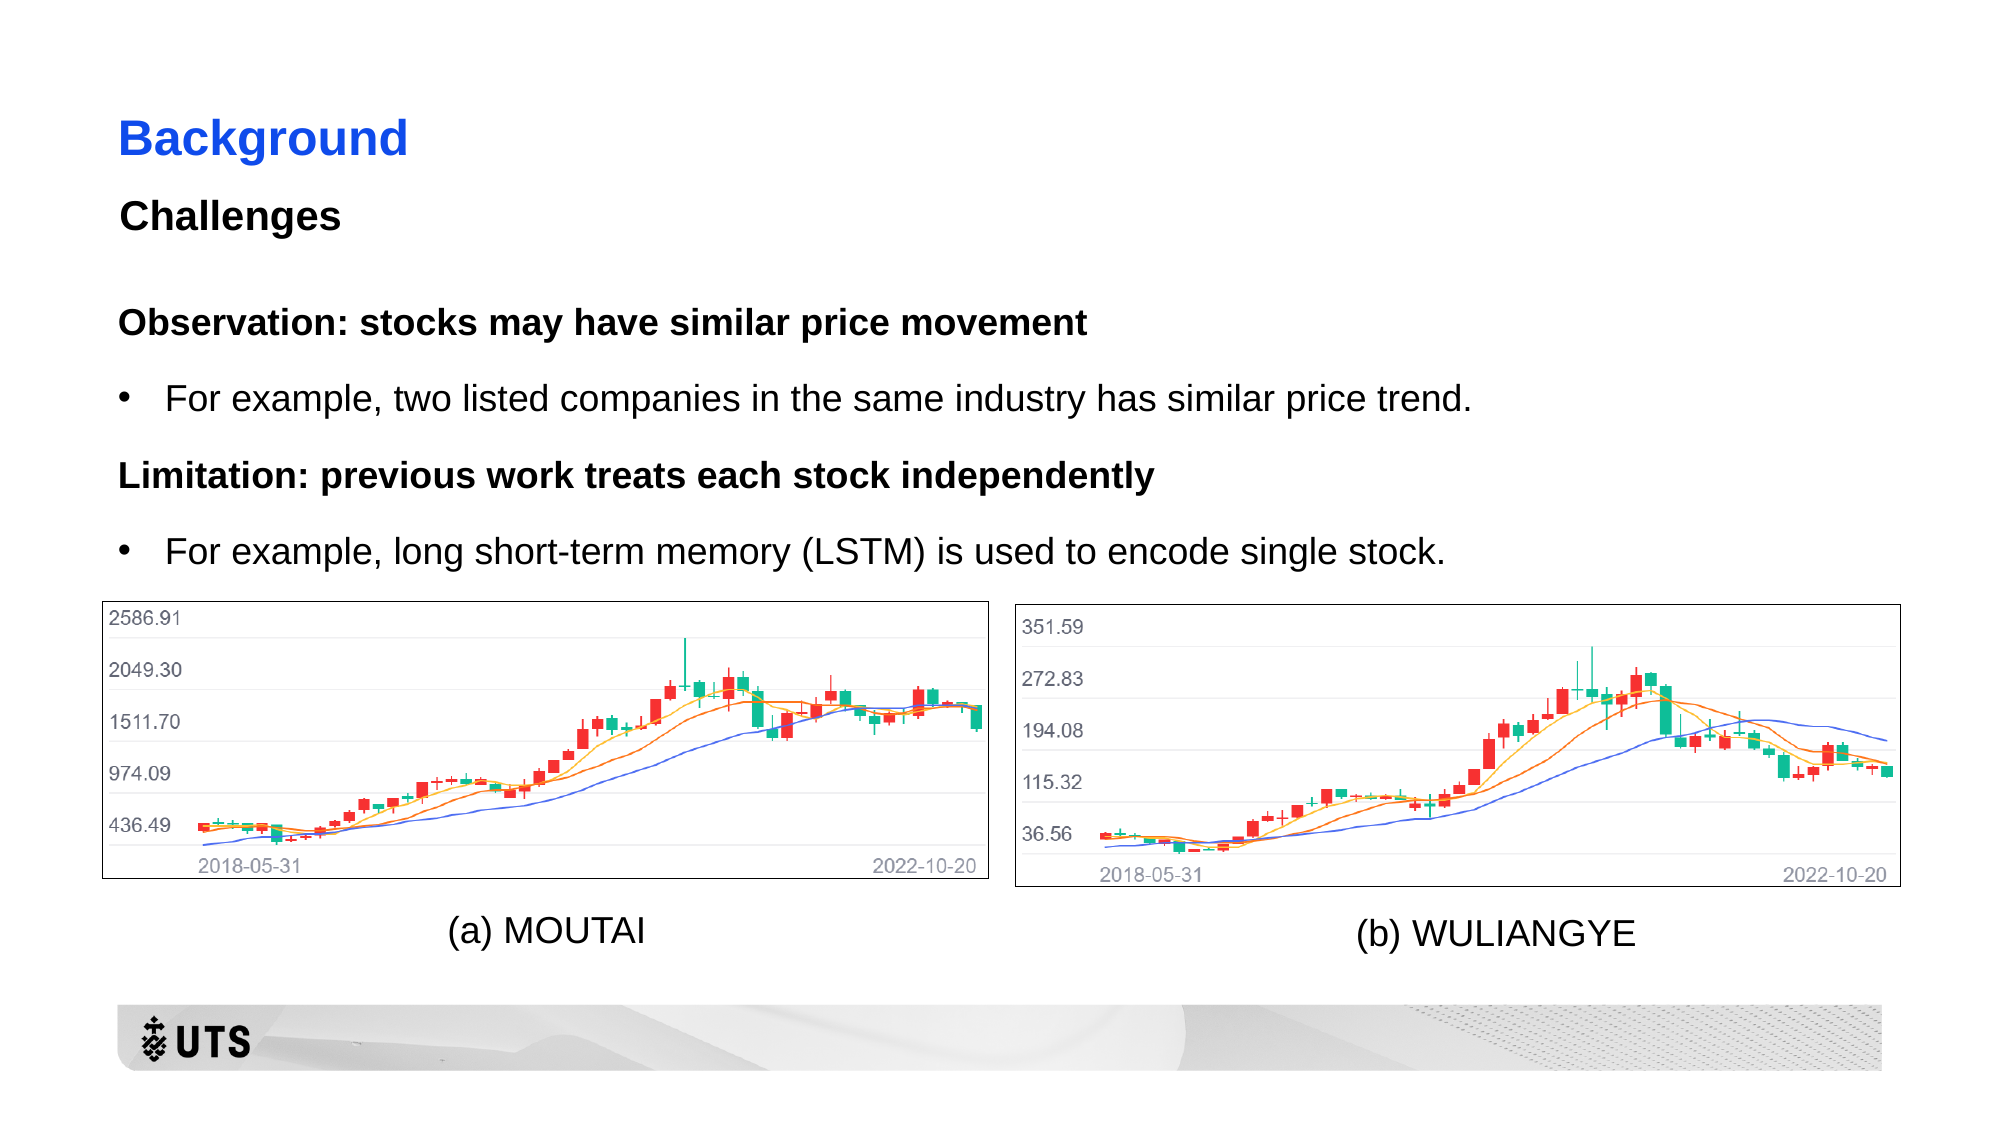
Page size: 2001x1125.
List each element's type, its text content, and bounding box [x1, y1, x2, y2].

picture [102, 601, 989, 879]
text_box (b) WULIANGYE [1341, 901, 1653, 962]
list Observation: stocks may have similar price movement For example, two listed companies in the same industry has similar price trend. Limitation: previous work treats each stock independently For example, long short-term memory (LSTM) is used to encode single stock. [102, 290, 1901, 961]
title Background [102, 96, 1797, 174]
list Challenges [104, 186, 1799, 284]
picture [117, 1004, 1882, 1071]
text_box (a) MOUTAI [432, 898, 662, 959]
picture [1015, 603, 1901, 887]
